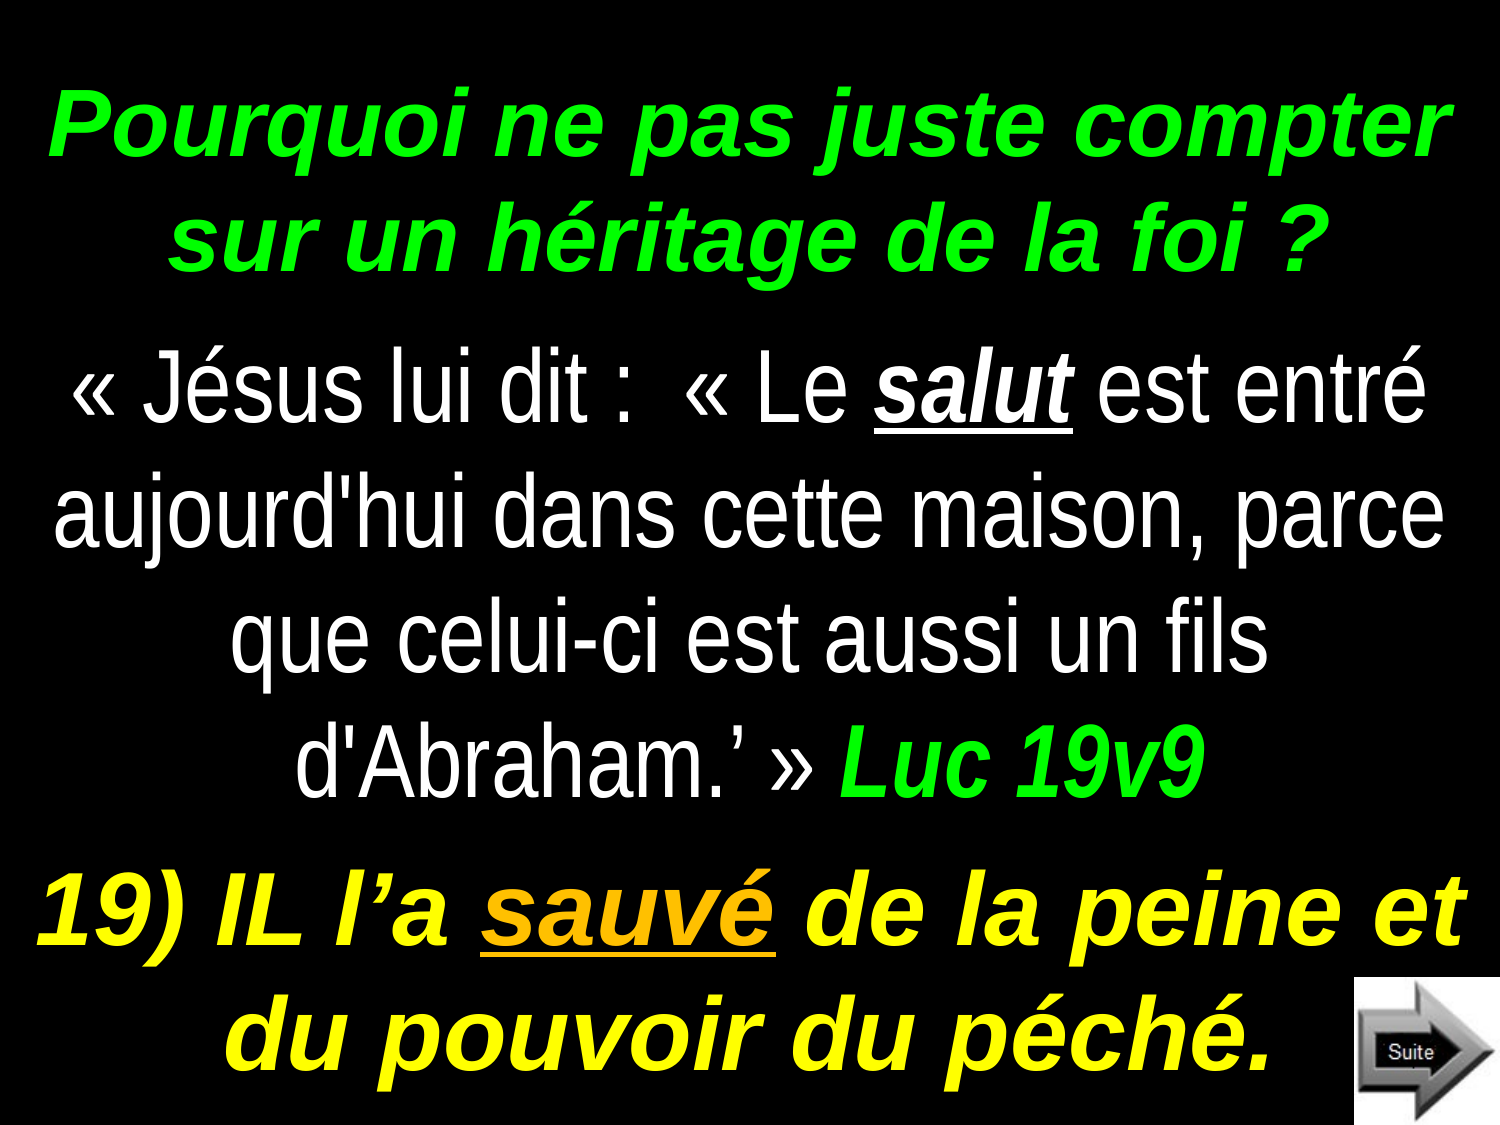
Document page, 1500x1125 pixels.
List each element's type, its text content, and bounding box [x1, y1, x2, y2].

title Pourquoi ne pas juste compter sur un héritage de la foi ? [0, 52, 1500, 302]
list « Jésus lui dit : « Le salut est entré aujourd'hui dans cette maison, parce que celui-ci est aussi un fils d'Abraham.’ » Luc 19v9 [0, 302, 1500, 835]
list 19) IL l’a sauvé de la peine et du pouvoir du péché. [1, 834, 1500, 1125]
